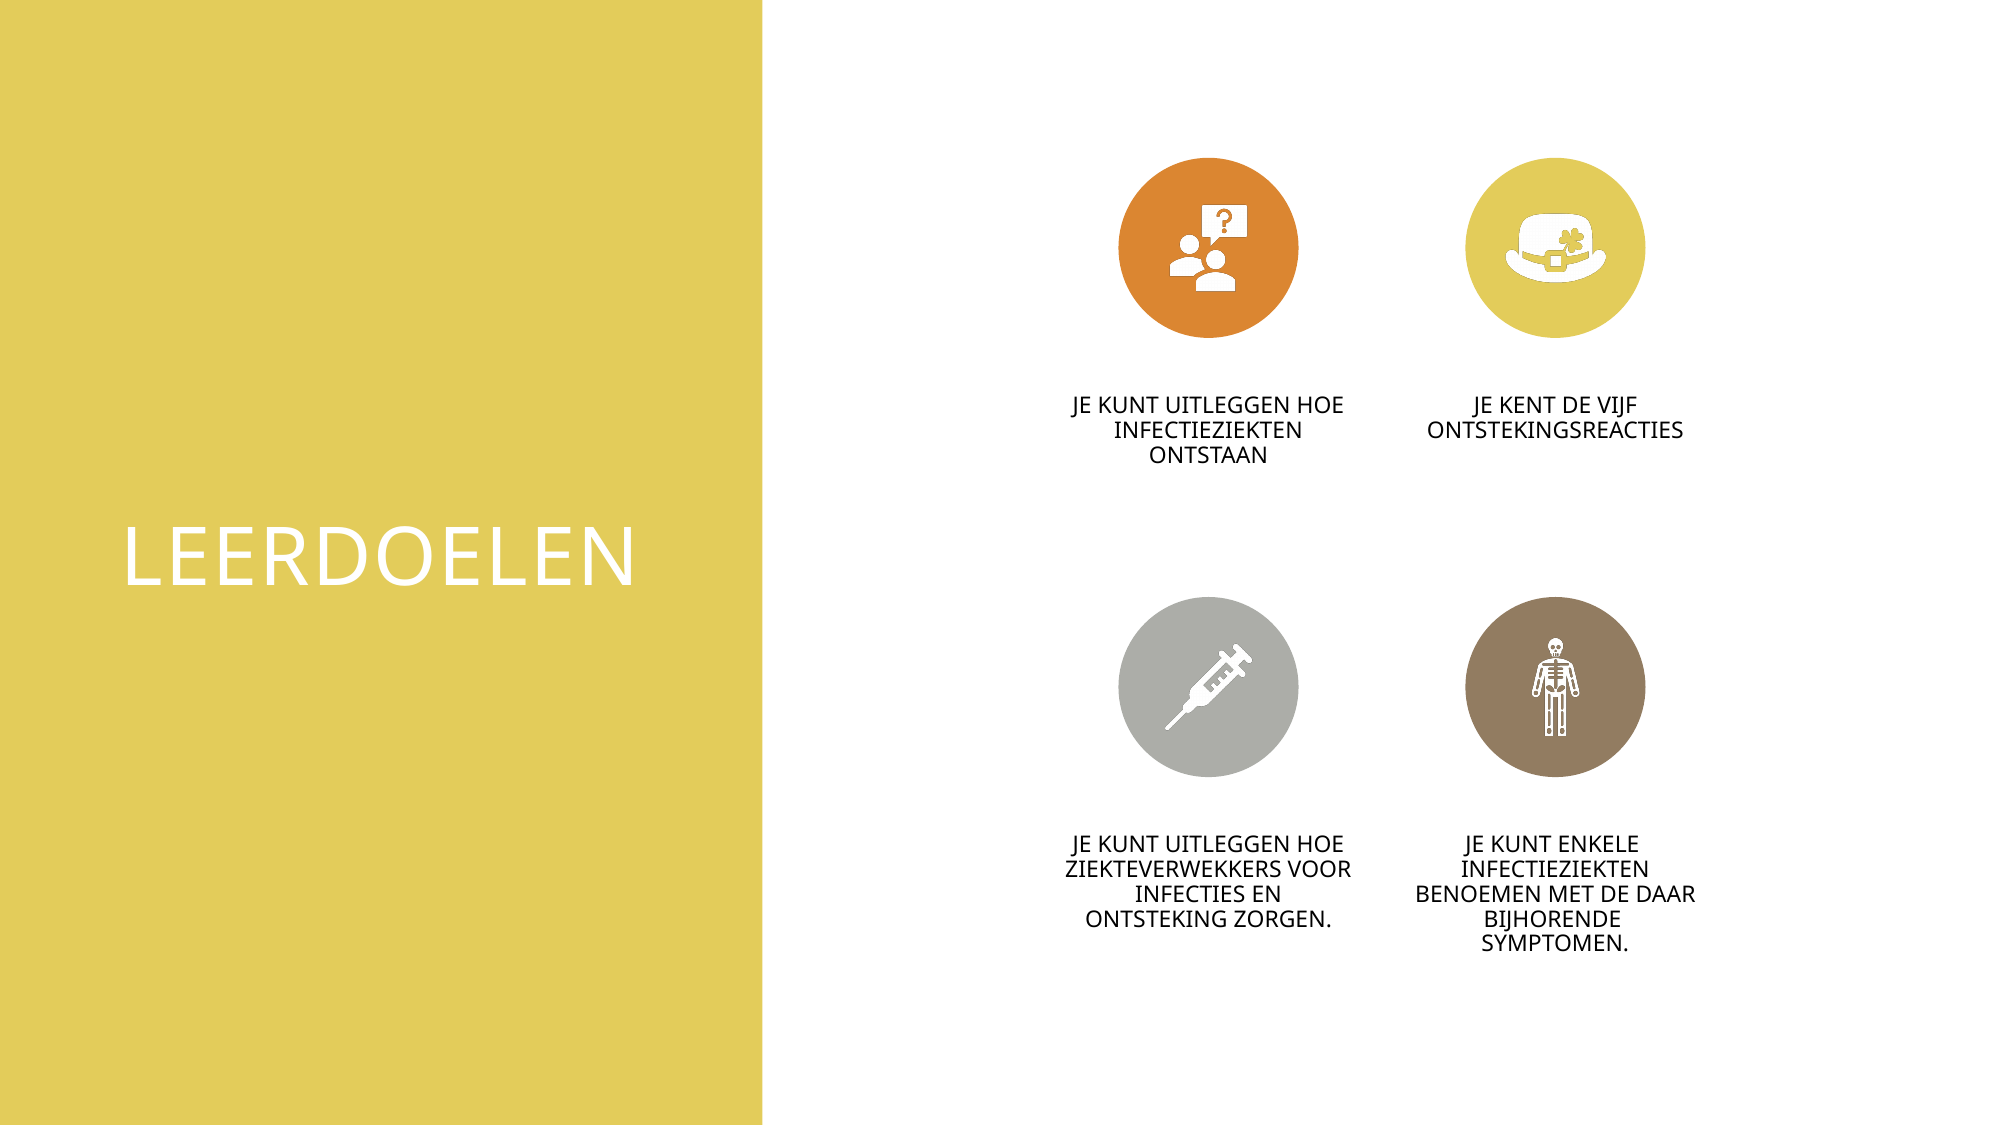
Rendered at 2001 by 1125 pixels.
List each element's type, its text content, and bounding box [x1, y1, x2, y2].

title Leerdoelen [105, 105, 666, 1020]
text_box [0, 0, 764, 1125]
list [918, 156, 1845, 964]
